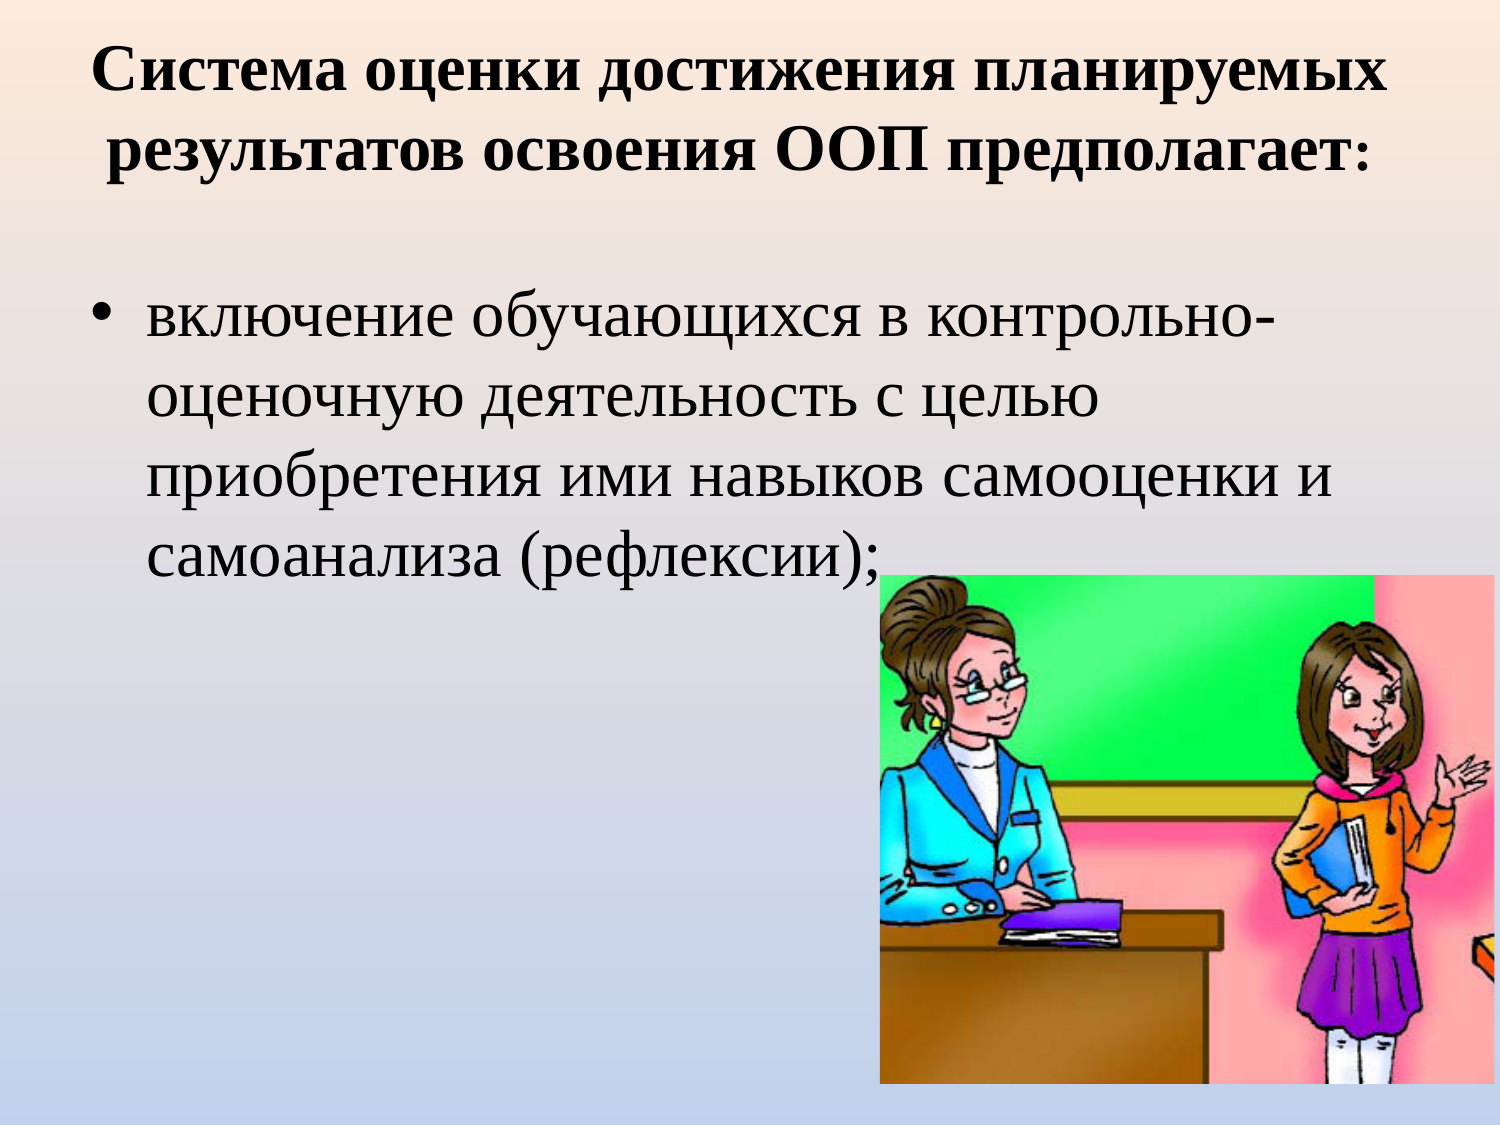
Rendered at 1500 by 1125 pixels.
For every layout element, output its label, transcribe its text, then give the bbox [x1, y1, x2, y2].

title Система оценки достижения планируемых результатов освоения ООП предполагает: [64, 90, 1415, 278]
list включение обучающихся в контрольно-оценочную деятельность с целью приобретения ими навыков самооценки и самоанализа (рефлексии); [75, 262, 1425, 1005]
picture [879, 575, 1495, 1084]
